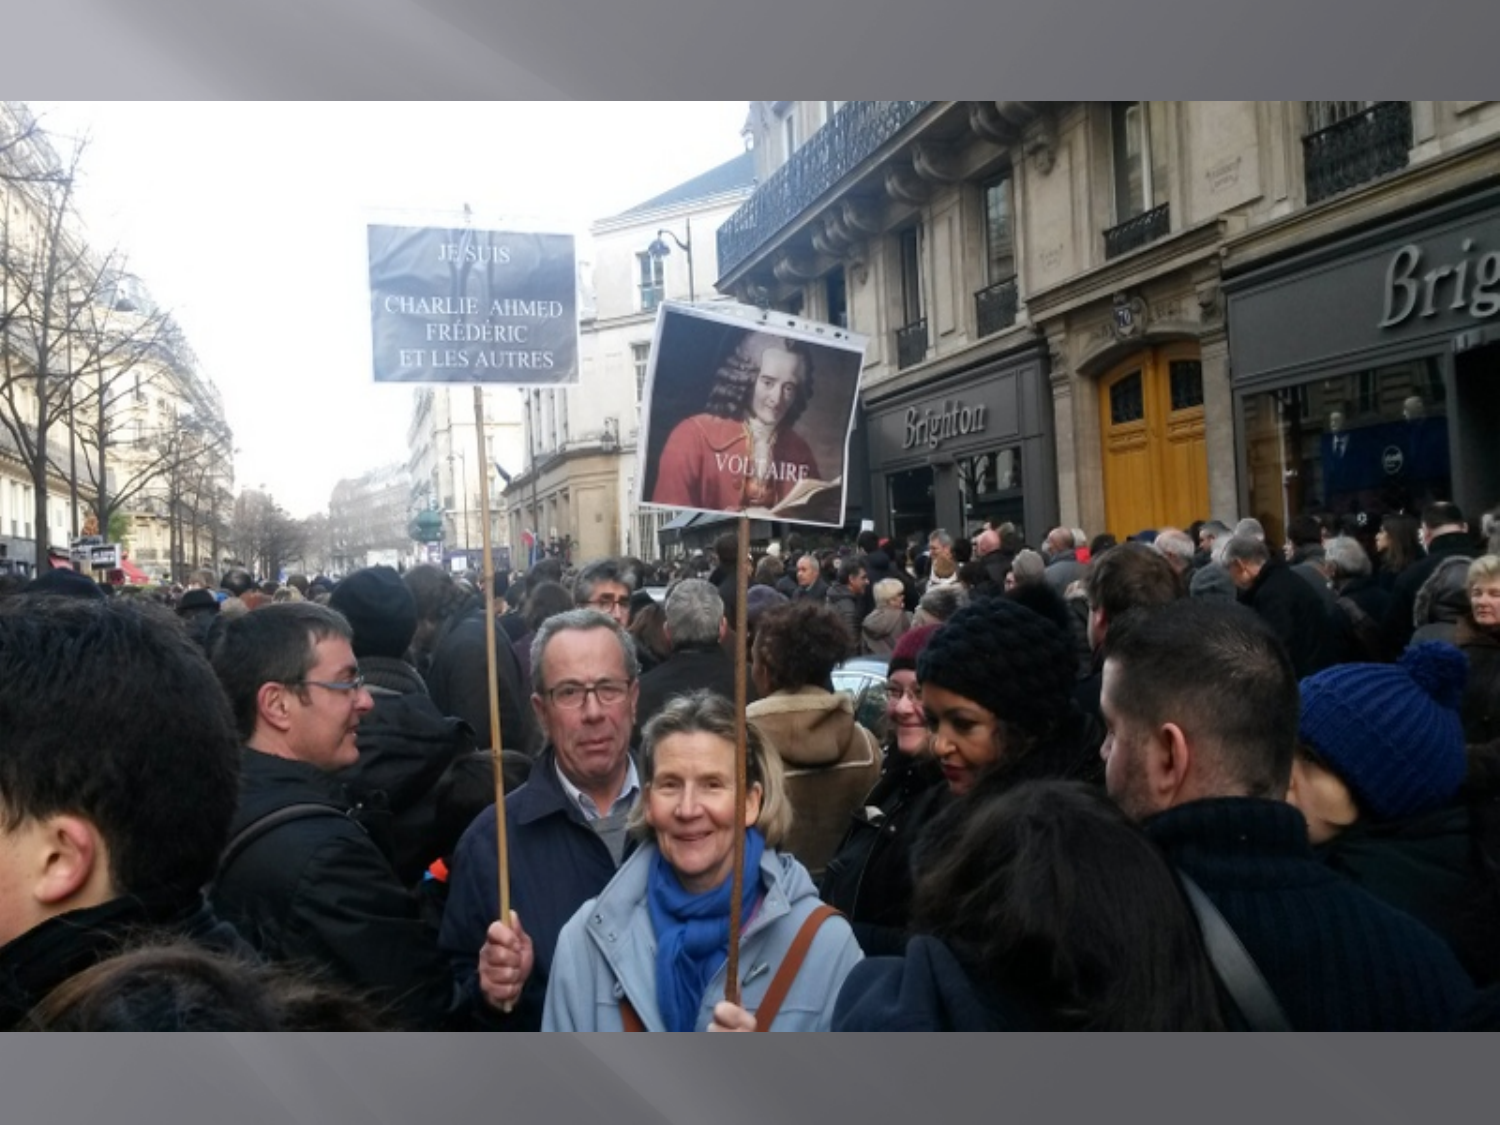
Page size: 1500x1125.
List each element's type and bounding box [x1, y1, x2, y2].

picture [0, 101, 1500, 1032]
